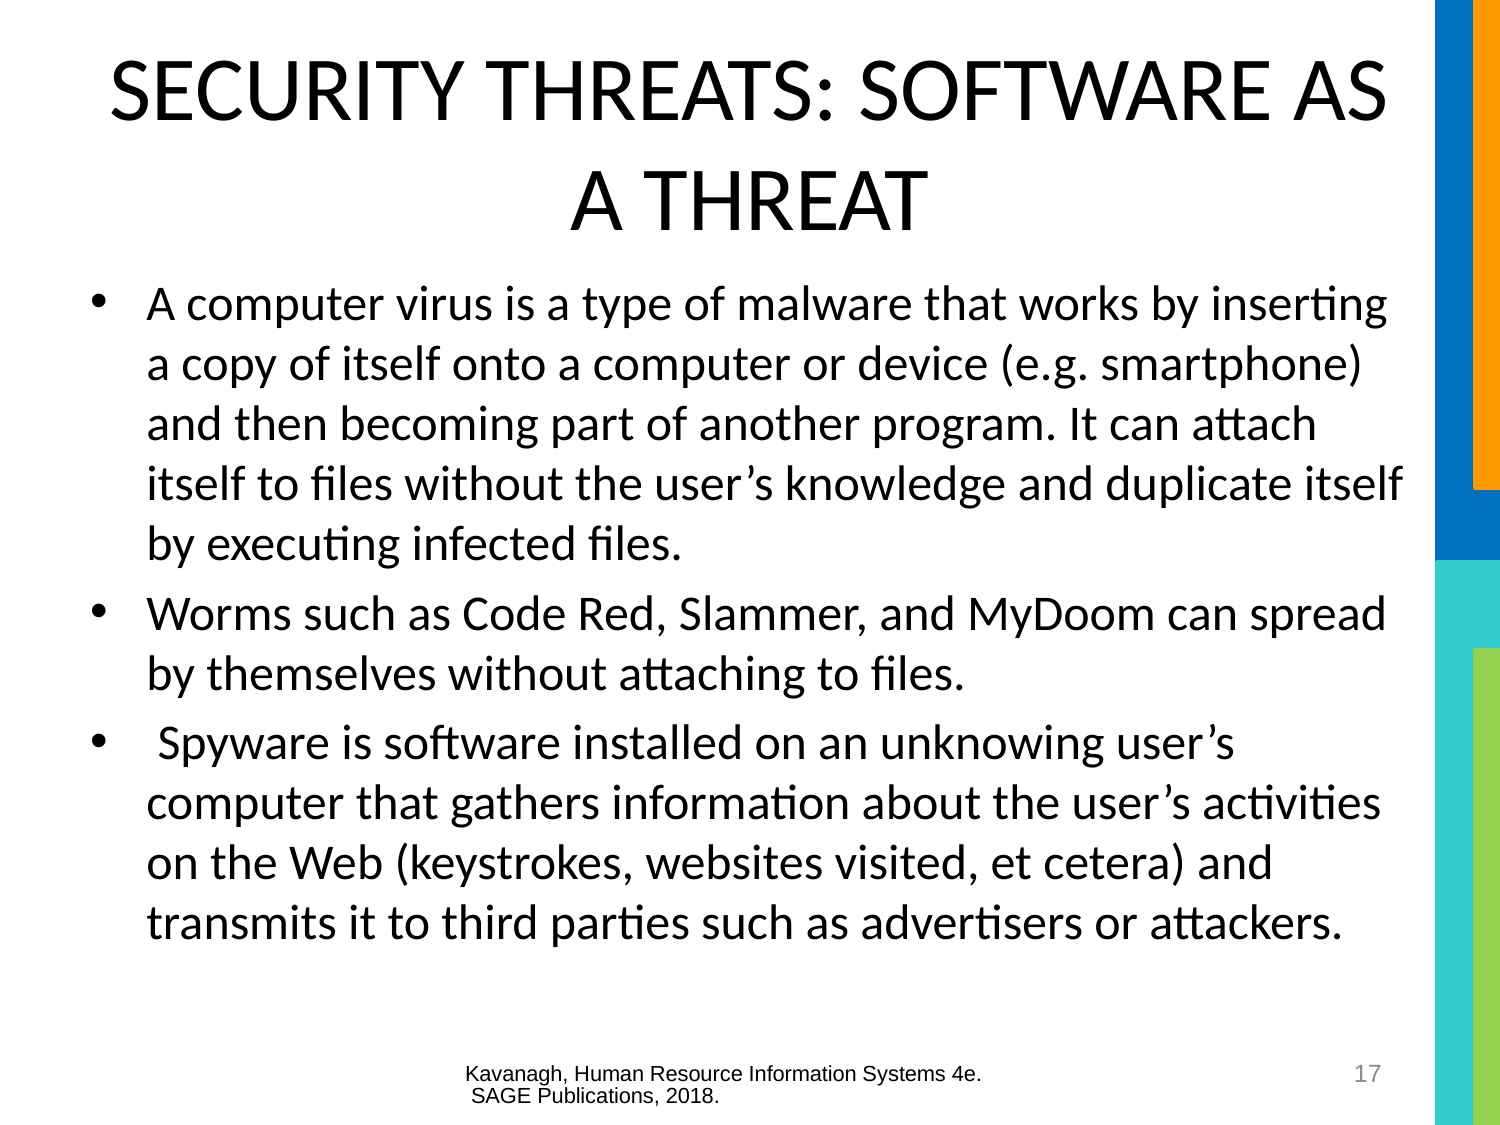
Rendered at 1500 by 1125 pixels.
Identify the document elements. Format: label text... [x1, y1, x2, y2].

slide_number 17 [1059, 1042, 1397, 1103]
title SECURITY THREATS: SOFTWARE AS A THREAT [75, 45, 1425, 233]
list A computer virus is a type of malware that works by inserting a copy of itself onto a computer or device (e.g. smartphone) and then becoming part of another program. It can attach itself to files without the user’s knowledge and duplicate itself by executing infected files. Worms such as Code Red, Slammer, and MyDoom can spread by themselves without attaching to files. Spyware is software installed on an unknowing user’s computer that gathers information about the user’s activities on the Web (keystrokes, websites visited, et cetera) and transmits it to third parties such as advertisers or attackers. [75, 262, 1425, 1005]
footer Kavanagh, Human Resource Information Systems 4e. SAGE Publications, 2018. [450, 1042, 1004, 1103]
